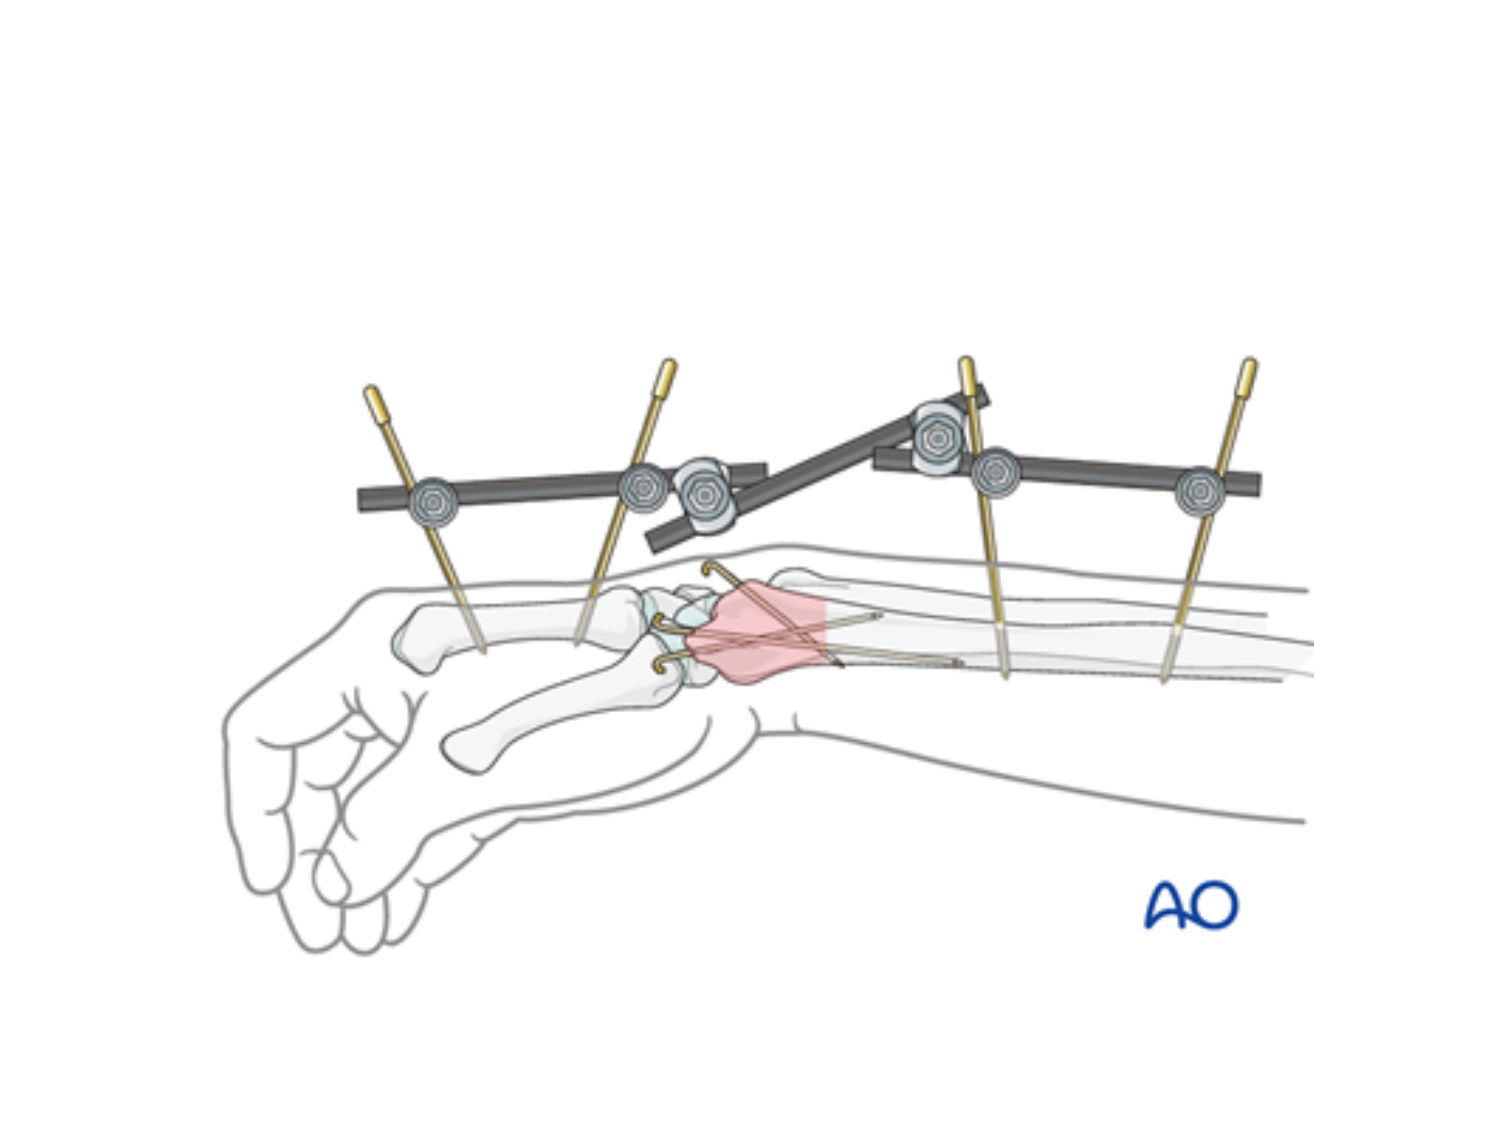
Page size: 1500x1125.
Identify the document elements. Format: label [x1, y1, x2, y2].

list [186, 145, 1314, 980]
